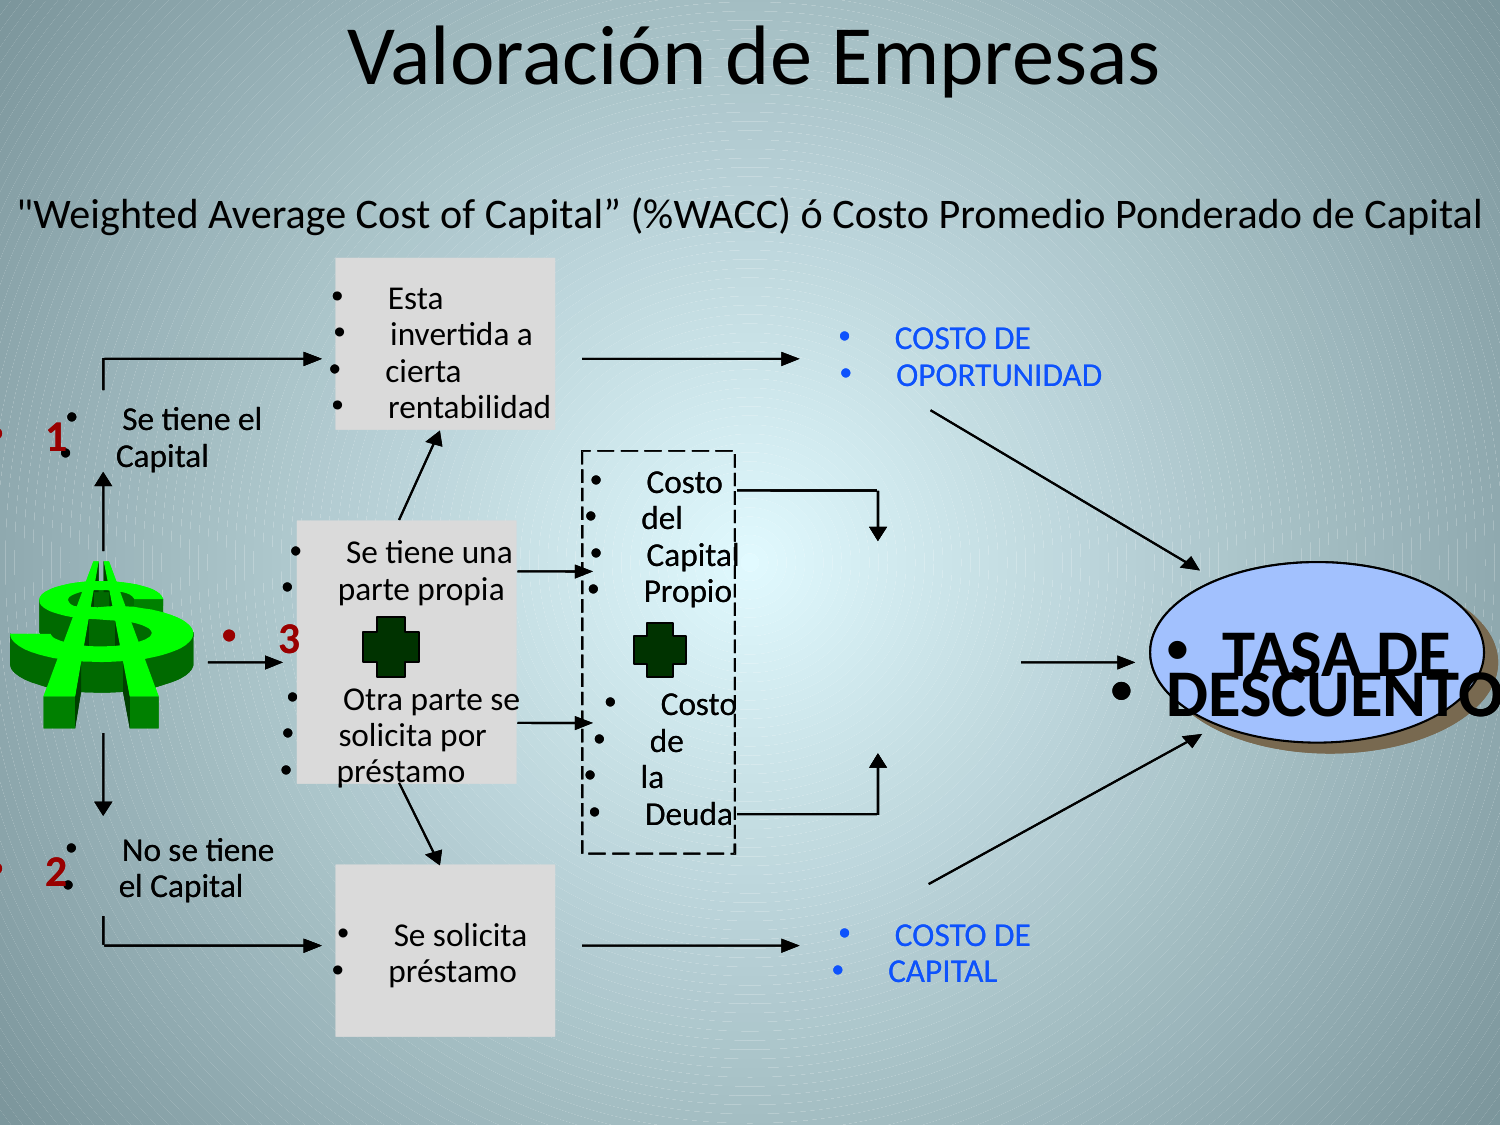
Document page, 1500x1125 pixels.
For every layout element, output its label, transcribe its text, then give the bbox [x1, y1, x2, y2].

text_box "Weighted Average Cost of Capital” (%WACC) ó Costo Promedio Ponderado de Capital [0, 152, 1500, 257]
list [0, 257, 1500, 1039]
